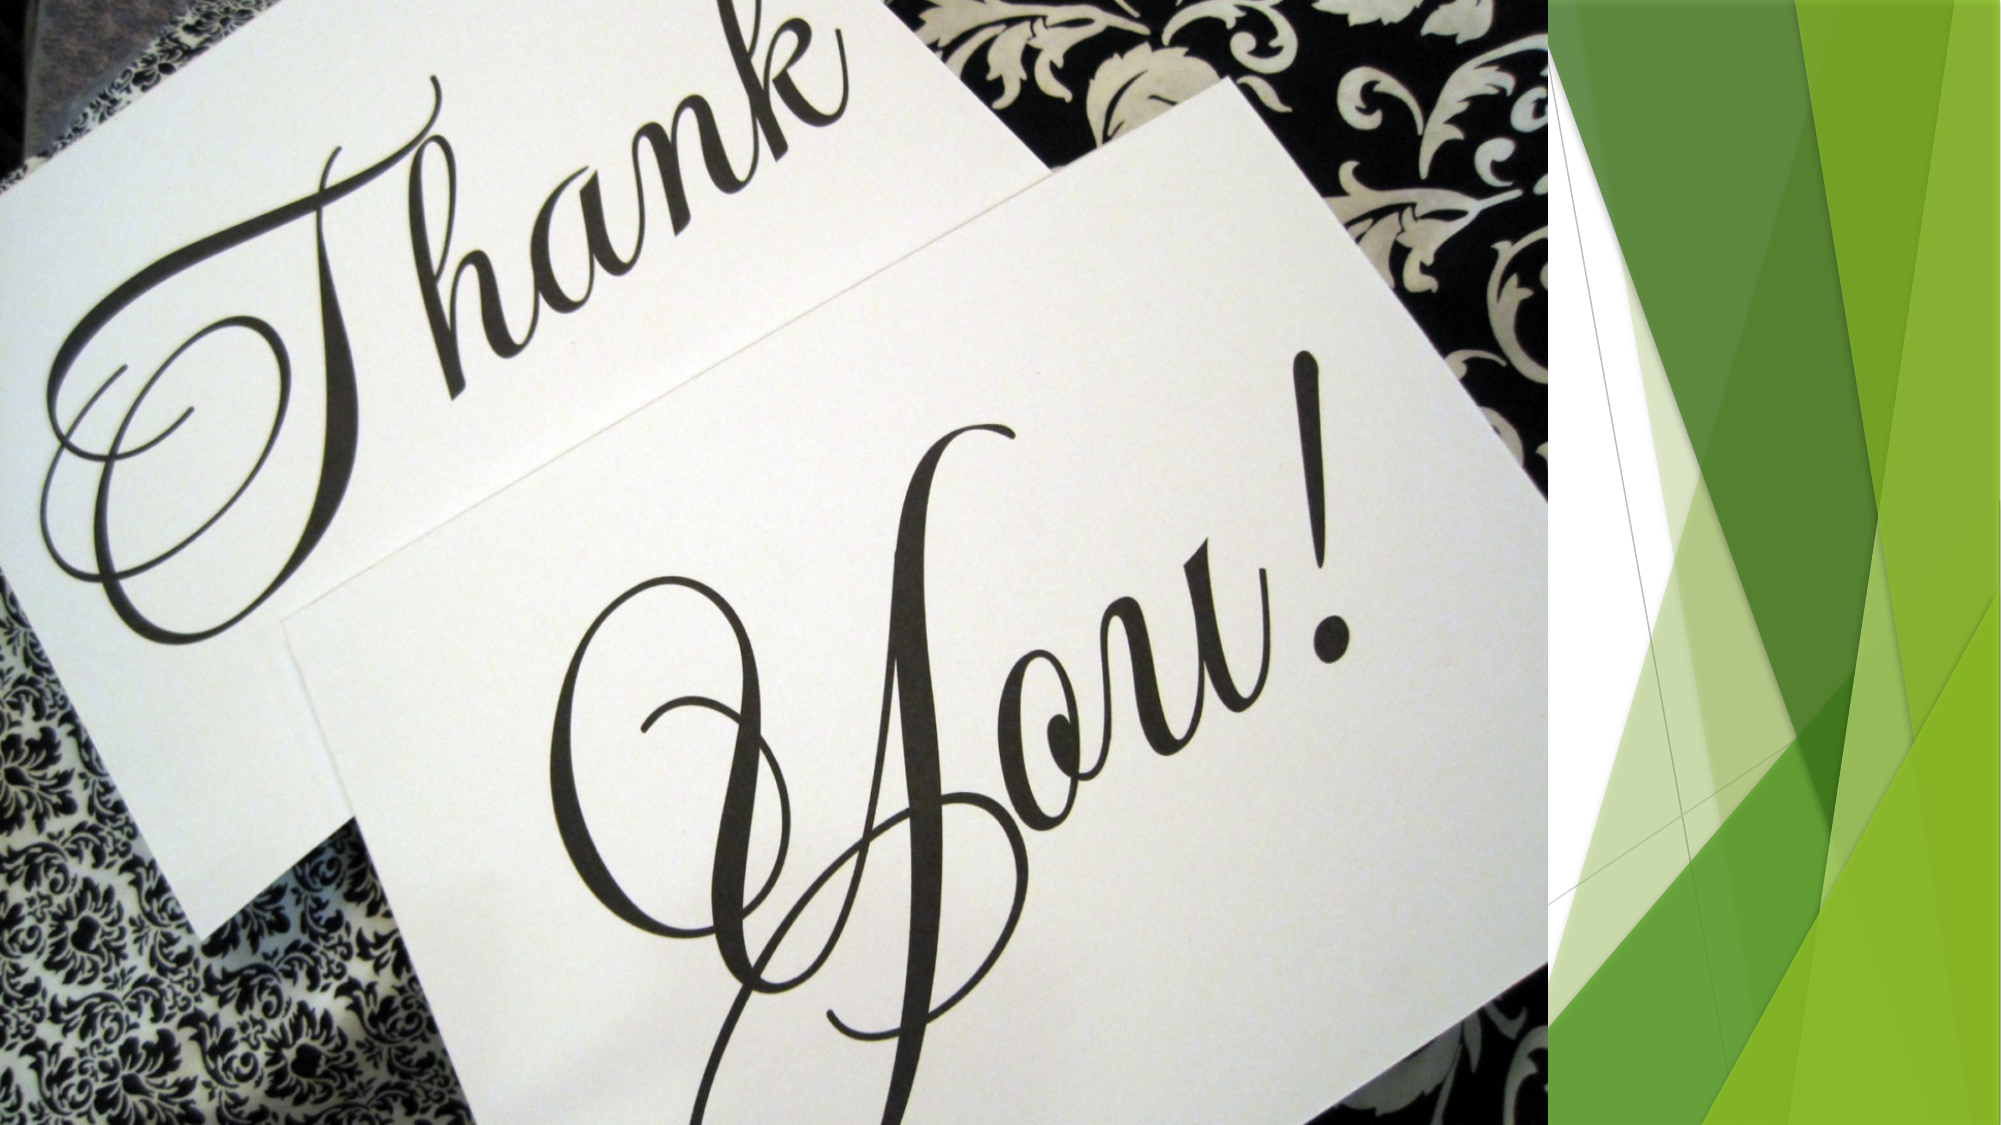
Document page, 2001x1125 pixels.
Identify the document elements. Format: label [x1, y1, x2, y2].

list [0, 0, 1548, 1125]
